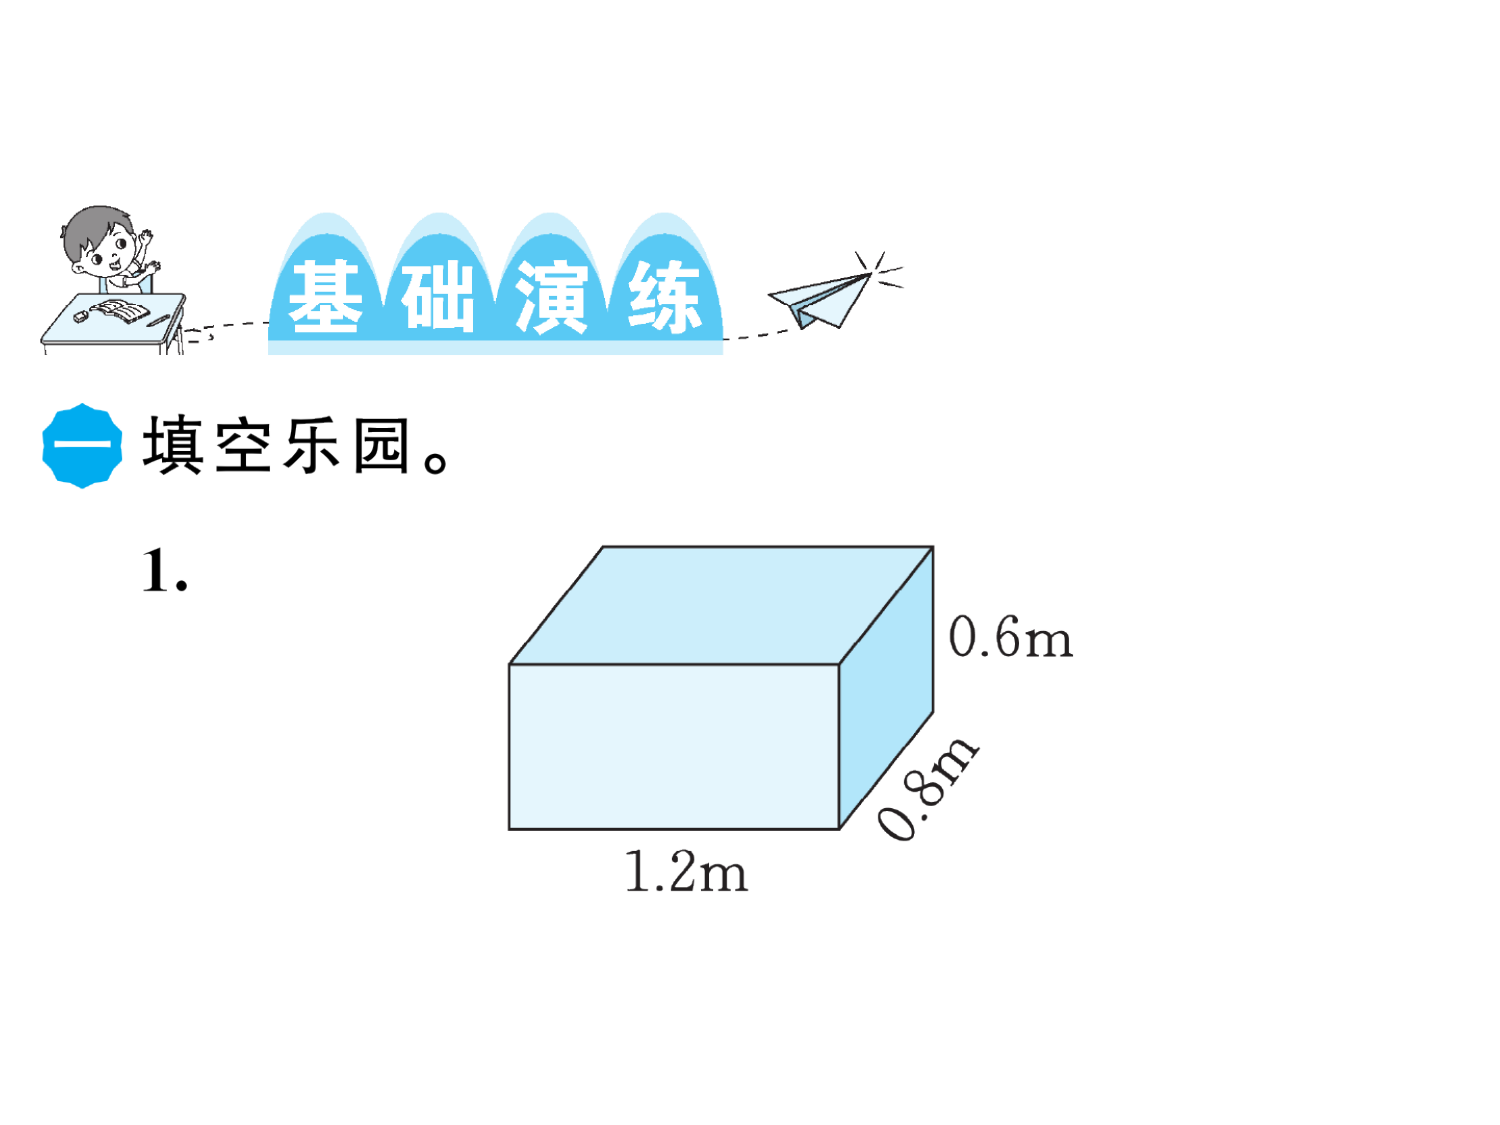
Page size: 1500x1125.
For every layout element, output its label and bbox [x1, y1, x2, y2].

picture [35, 177, 1453, 933]
